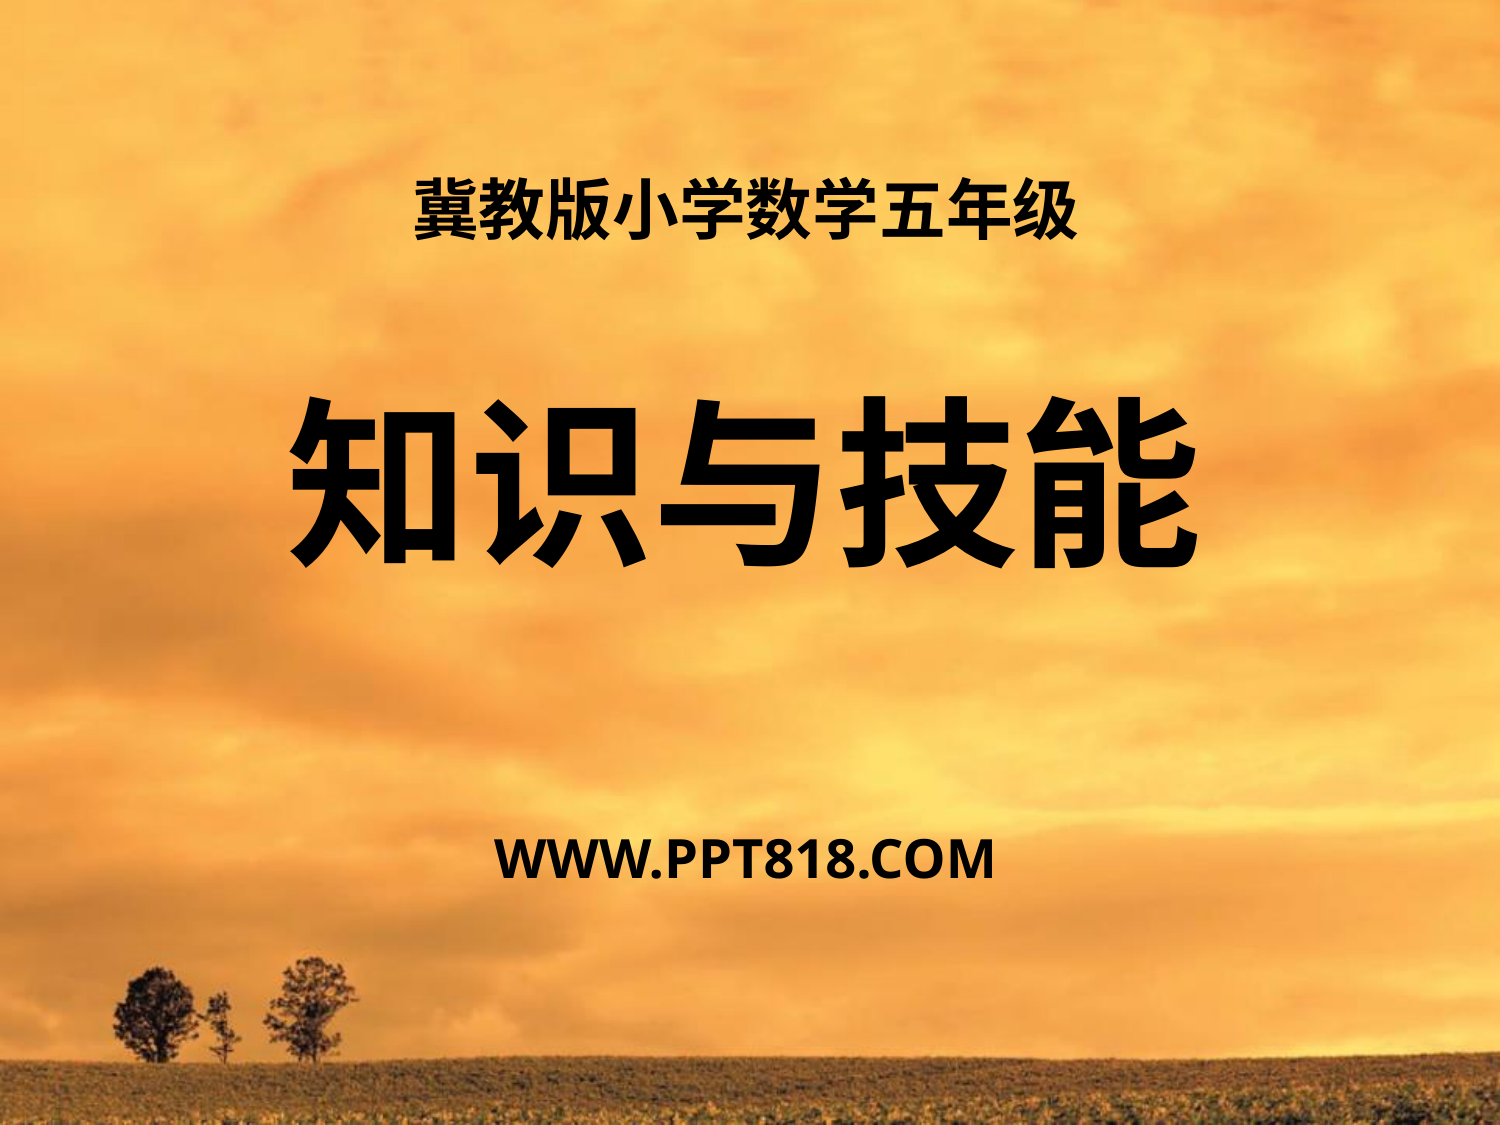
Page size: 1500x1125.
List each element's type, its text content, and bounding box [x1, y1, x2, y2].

picture [0, 0, 1500, 1125]
text_box 冀教版小学数学五年级 [388, 160, 1104, 256]
text_box WWW.PPT818.COM [423, 810, 1069, 897]
text_box 知识与技能 [46, 361, 1442, 597]
